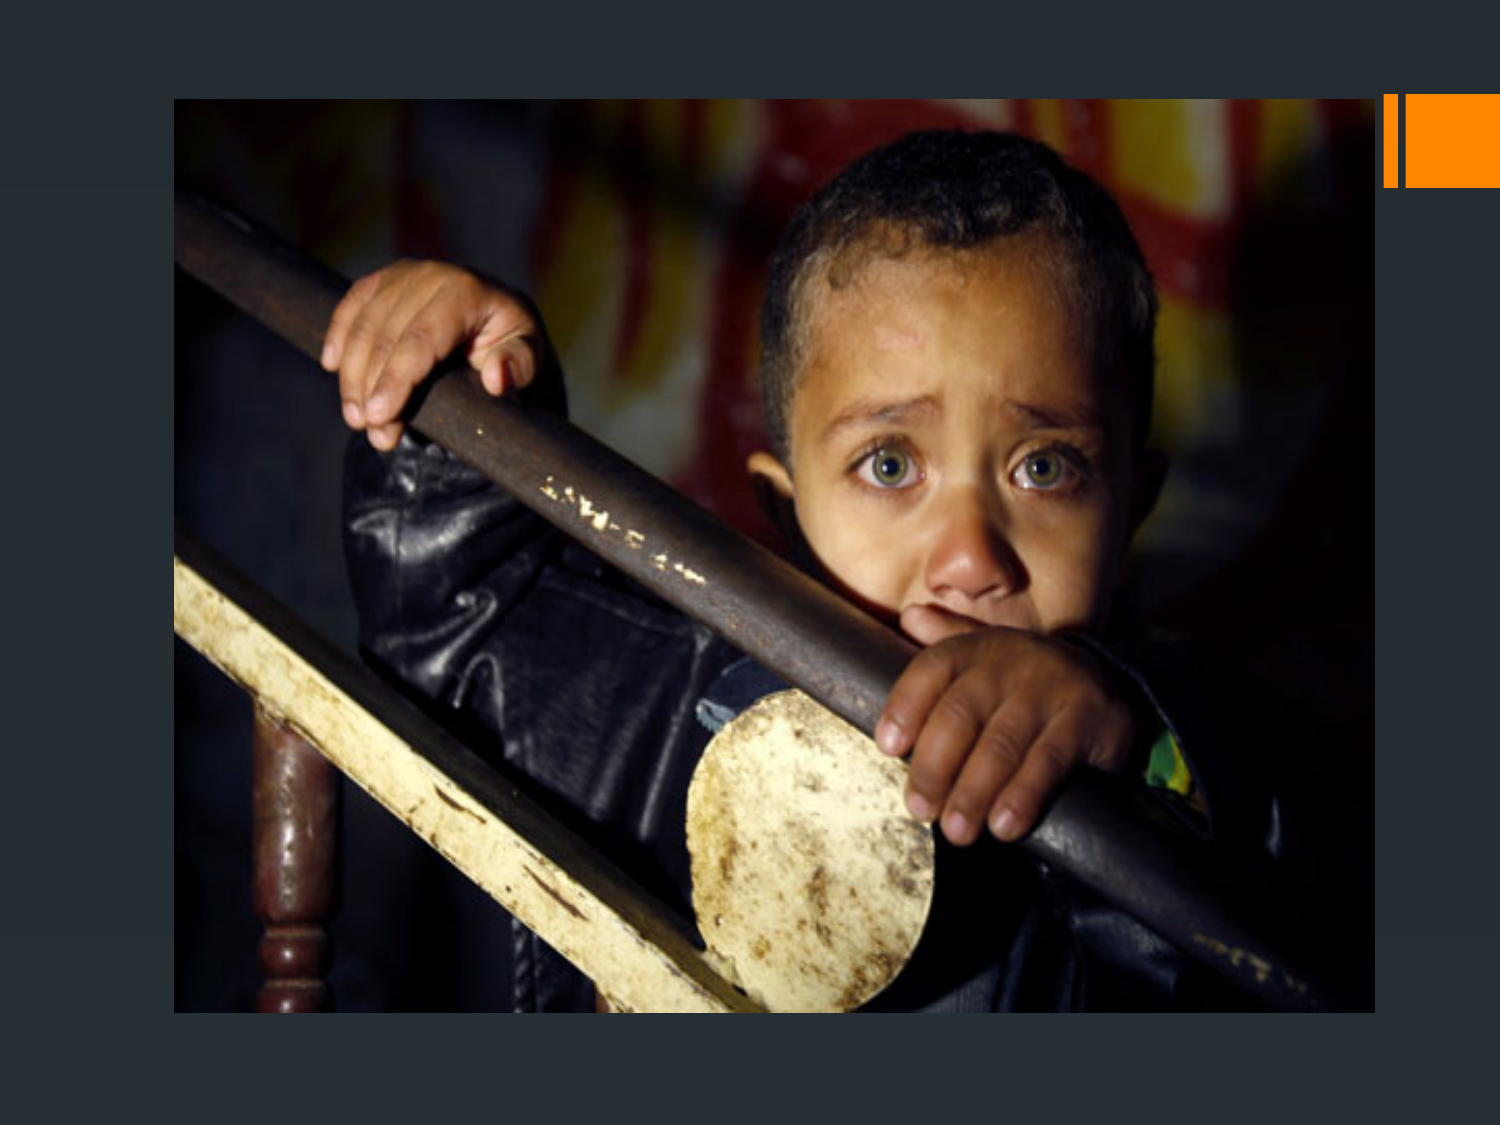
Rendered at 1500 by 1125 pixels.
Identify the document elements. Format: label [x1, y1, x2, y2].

picture [174, 99, 1376, 1013]
